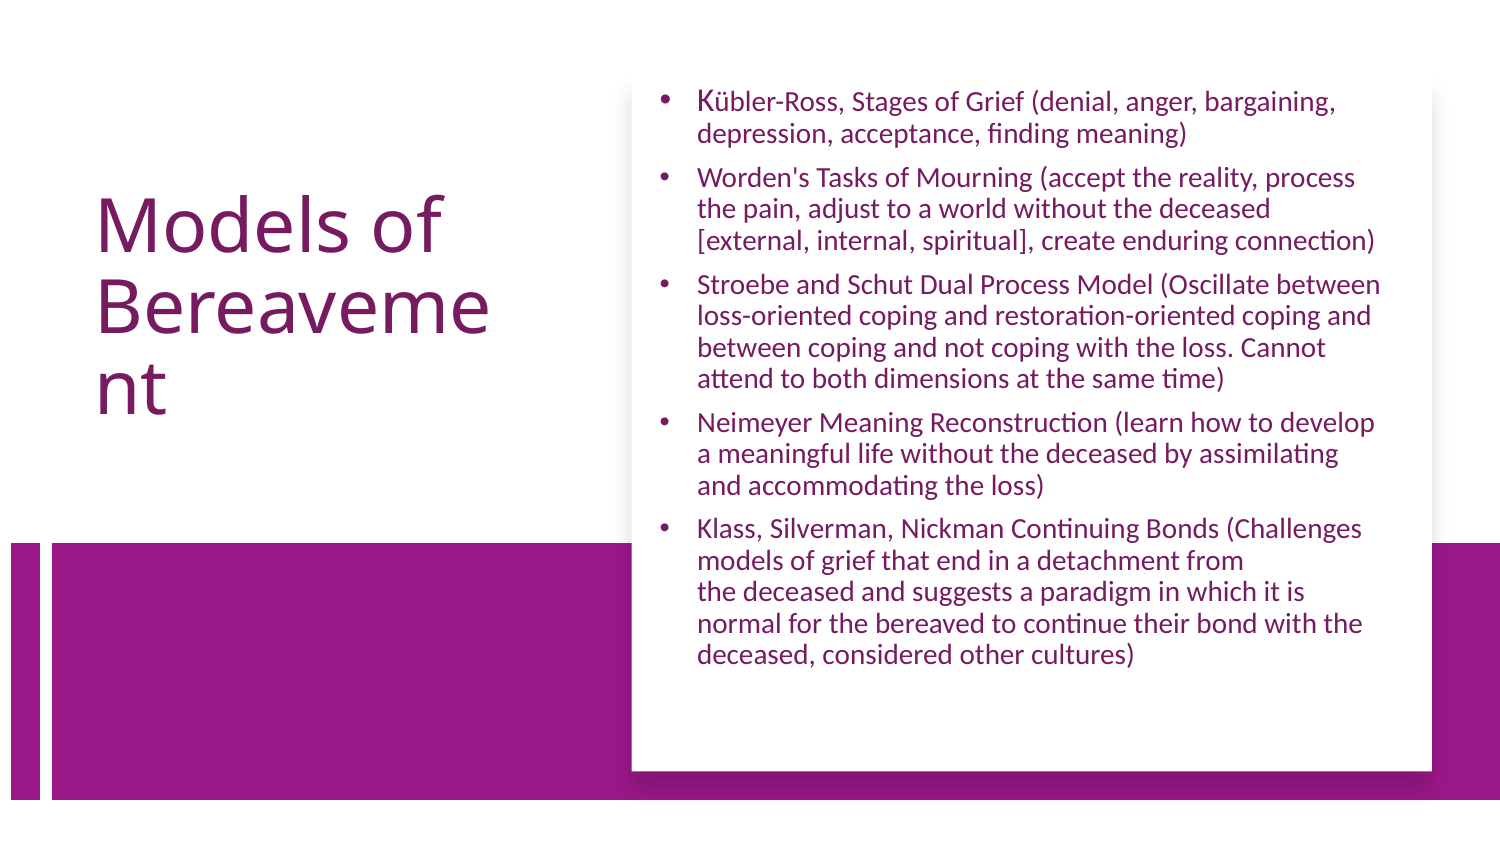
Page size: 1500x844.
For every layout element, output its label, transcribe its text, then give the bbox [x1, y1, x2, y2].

text_box [0, 0, 1500, 844]
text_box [25, 542, 1500, 801]
text_box [629, 70, 1434, 541]
list Kübler-Ross, Stages of Grief (denial, anger, bargaining, depression, acceptance, finding meaning) Worden's Tasks of Mourning (accept the reality, process the pain, adjust to a world without the deceased [external, internal, spiritual], create enduring connection) Stroebe and Schut Dual Process Model (Oscillate between loss-oriented coping and restoration-oriented coping and between coping and not coping with the loss. Cannot attend to both dimensions at the same time) Neimeyer Meaning Reconstruction (learn how to develop a meaningful life without the deceased by assimilating and accommodating the loss) Klass, Silverman, Nickman Continuing Bonds (Challenges models of grief that end in a detachment from the deceased and suggests a paradigm in which it is normal for the bereaved to continue their bond with the deceased, considered other cultures) [626, 75, 1401, 541]
text_box Models of Bereavement [79, 179, 547, 511]
